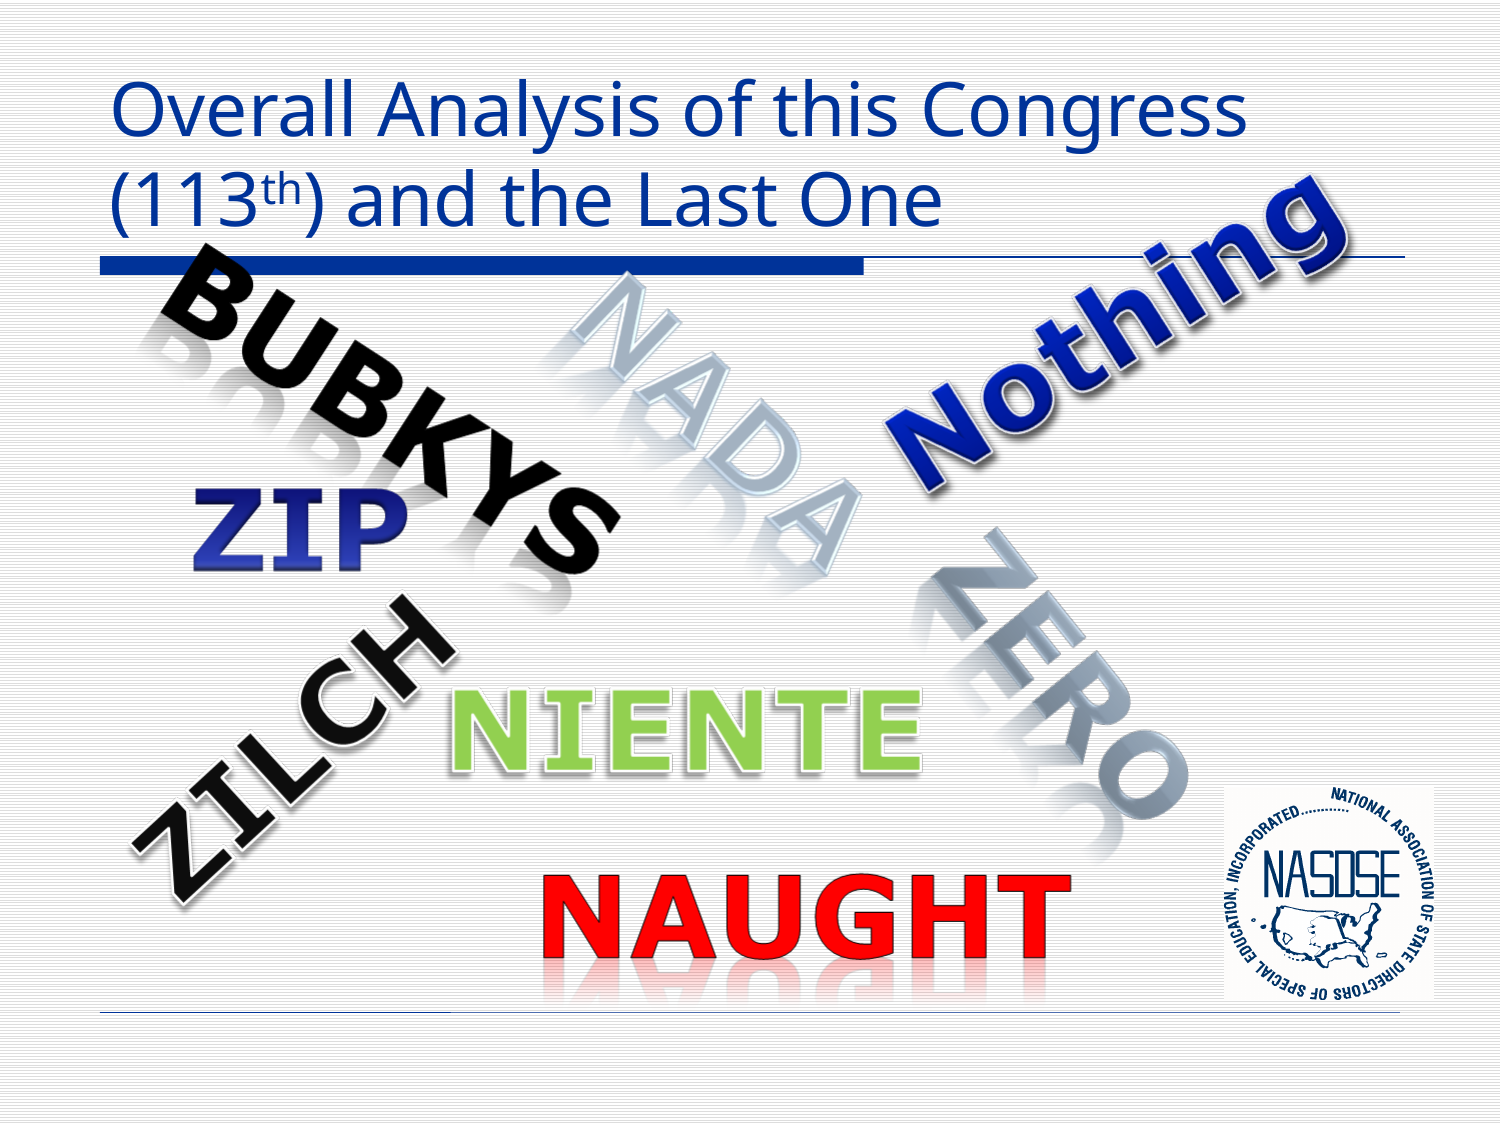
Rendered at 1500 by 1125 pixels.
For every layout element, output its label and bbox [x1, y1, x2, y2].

picture [24, 54, 1476, 1071]
